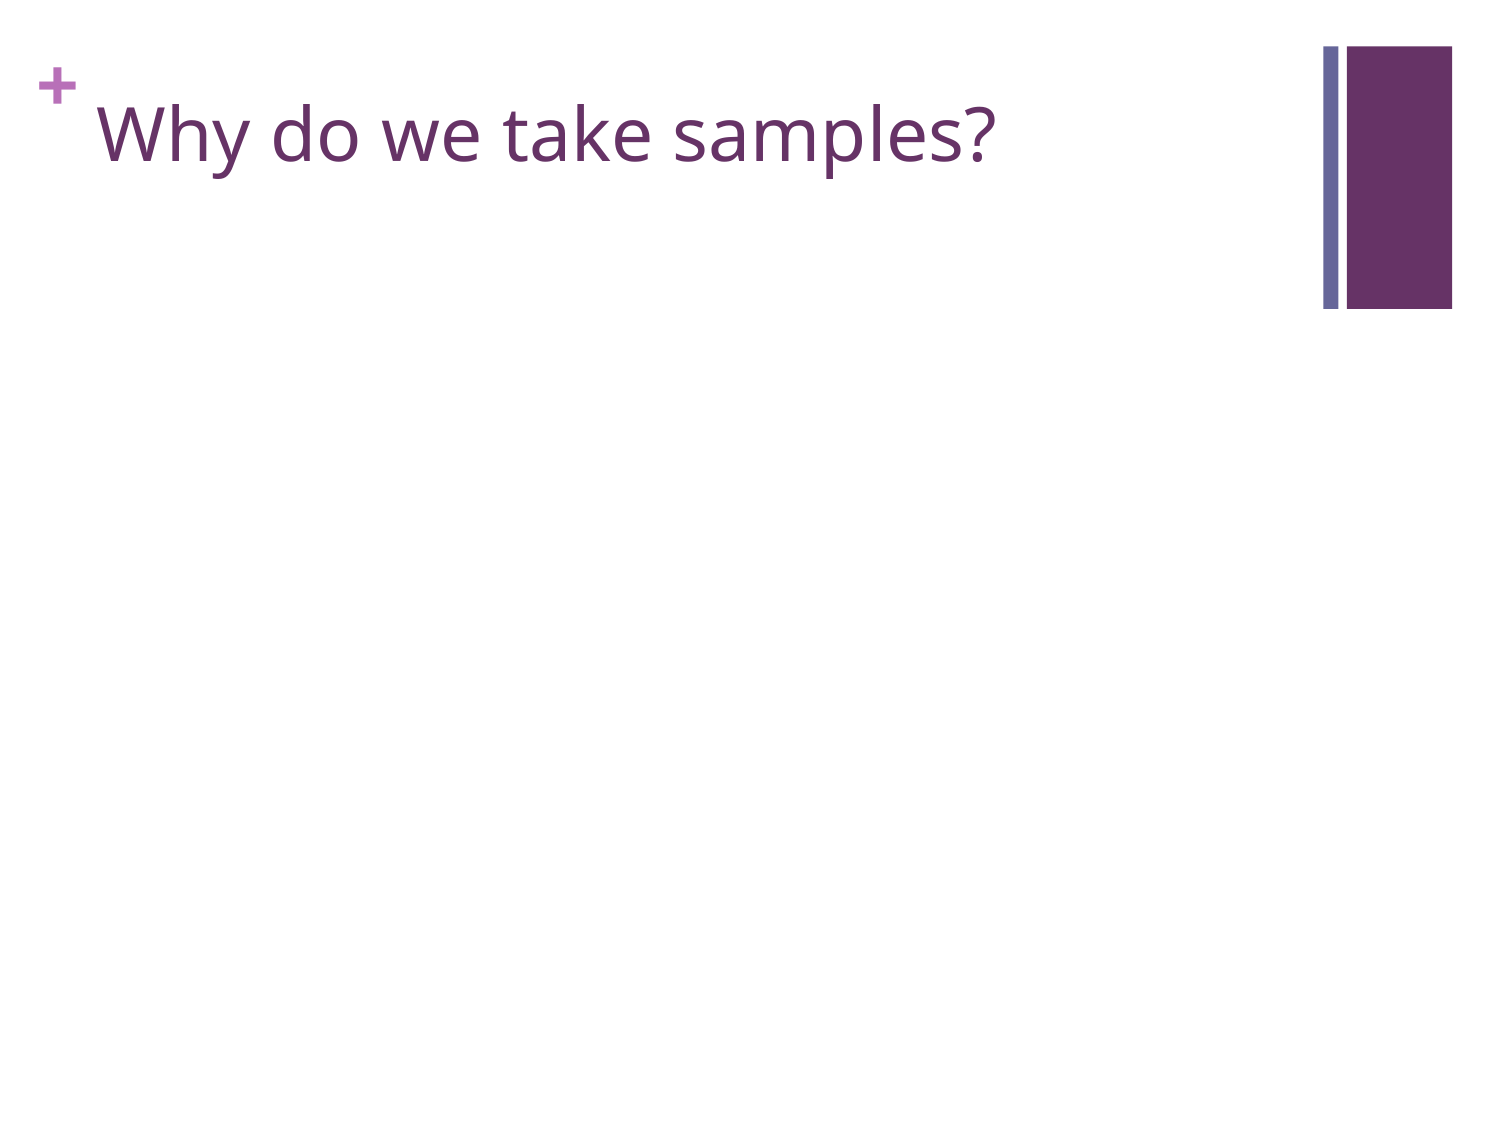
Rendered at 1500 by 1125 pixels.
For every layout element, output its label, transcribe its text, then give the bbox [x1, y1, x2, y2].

title Why do we take samples? [81, 79, 1322, 263]
